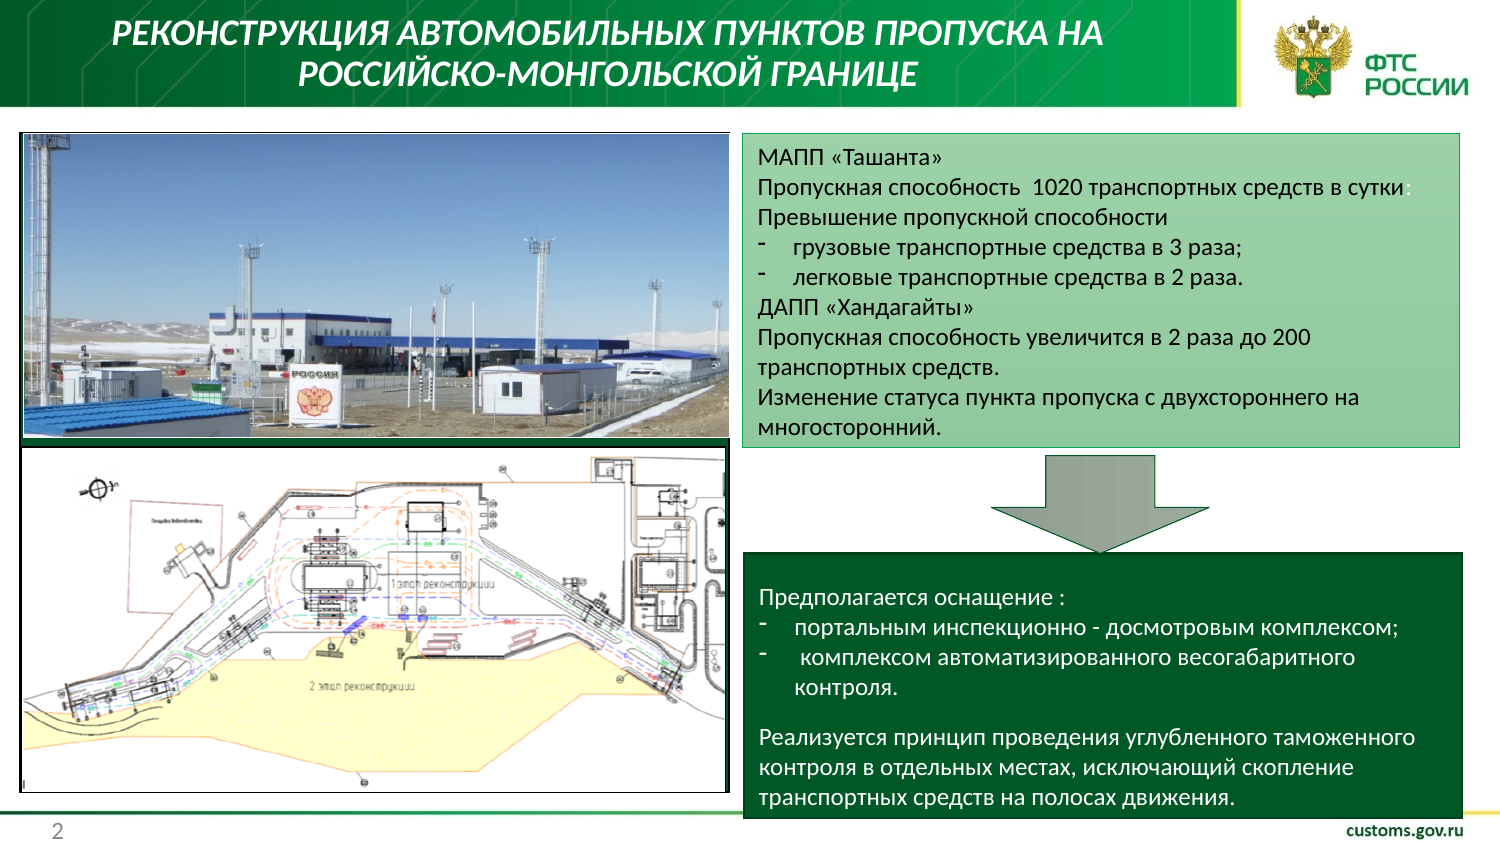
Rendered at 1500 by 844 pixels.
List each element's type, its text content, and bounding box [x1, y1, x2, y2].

text_box [990, 455, 1210, 555]
text_box Предполагается оснащение : портальным инспекционно - досмотровым комплексом; комплексом автоматизированного весогабаритного контроля. Реализуется принцип проведения углубленного таможенного контроля в отдельных местах, исключающий скопление транспортных средств на полосах движения. [743, 552, 1463, 819]
text_box МАПП «Ташанта» Пропускная способность 1020 транспортных средств в сутки: Превышение пропускной способности грузовые транспортные средства в 3 раза; легковые транспортные средства в 2 раза. ДАПП «Хандагайты» Пропускная способность увеличится в 2 раза до 200 транспортных средств. Изменение статуса пункта пропуска с двухстороннего на многосторонний. [742, 133, 1460, 448]
text_box [19, 132, 730, 793]
picture [0, 0, 1500, 844]
title Реконструкция автомобильных пунктов пропуска на Российско-Монгольской границе [32, 0, 1184, 108]
slide_number 2 [36, 815, 104, 844]
